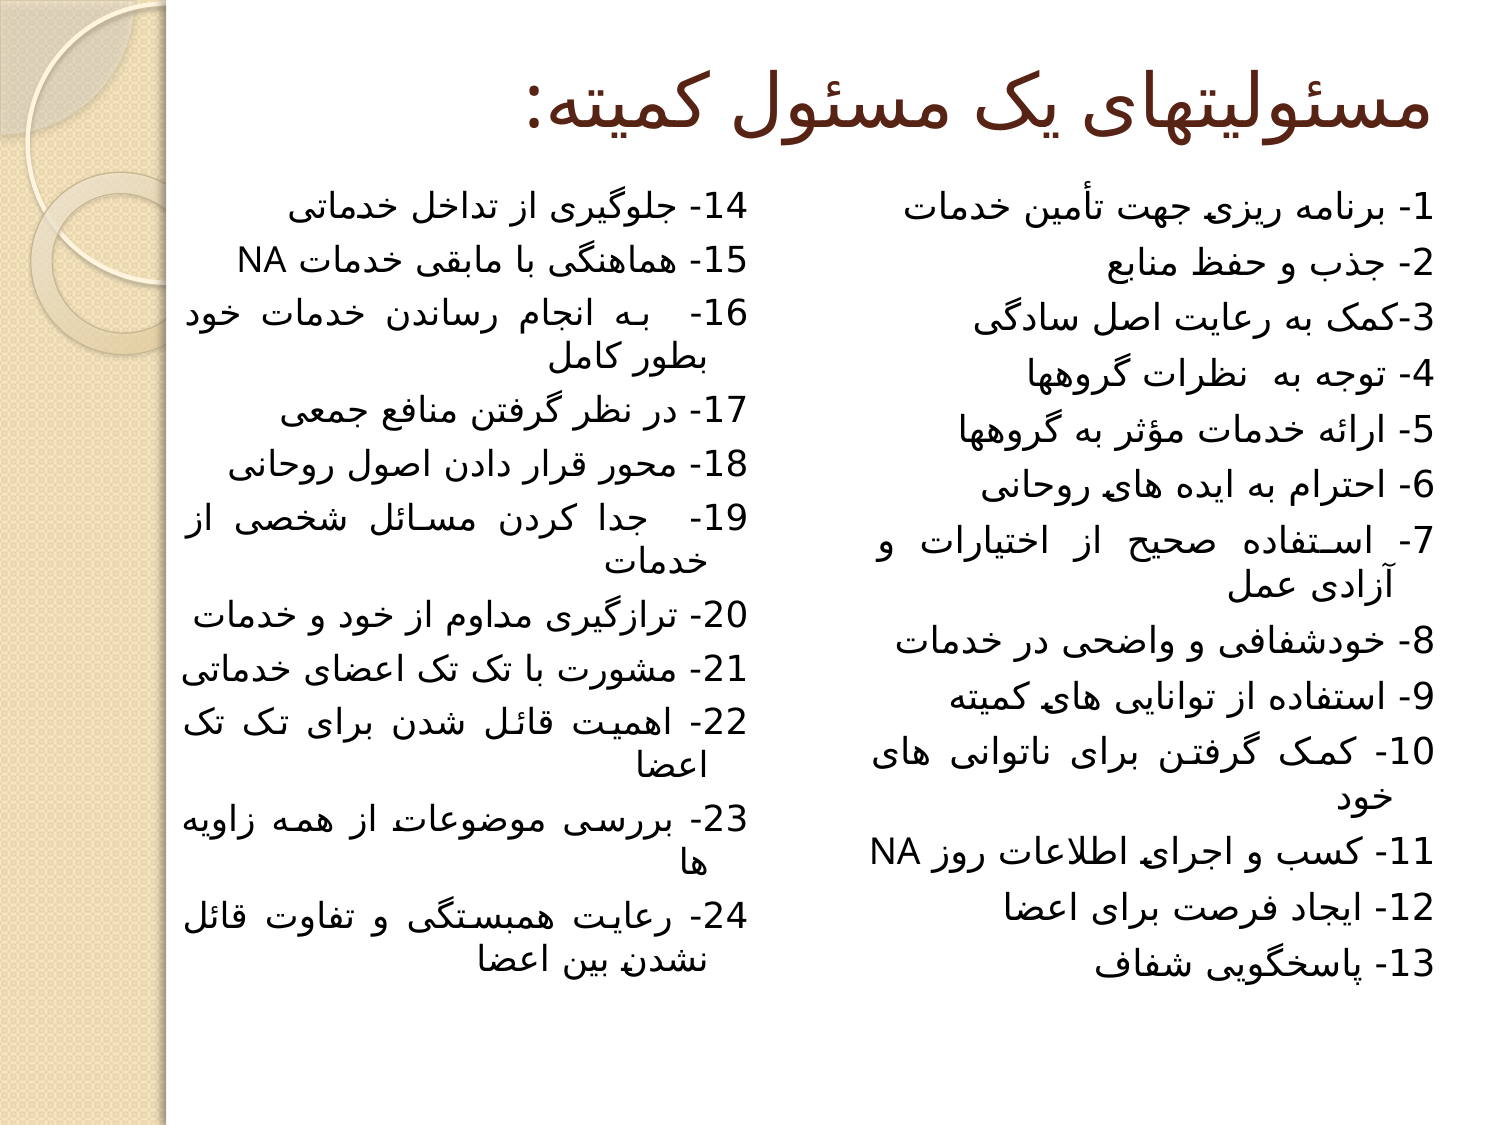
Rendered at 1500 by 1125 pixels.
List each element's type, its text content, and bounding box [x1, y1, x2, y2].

text_box 14- جلوگیری از تداخل خدماتی 15- هماهنگی با مابقی خدمات NA 16- به انجام رساندن خدمات خود بطور کامل 17- در نظر گرفتن منافع جمعی 18- محور قرار دادن اصول روحانی 19- جدا کردن مسائل شخصی از خدمات 20- ترازگیری مداوم از خود و خدمات 21- مشورت با تک تک اعضای خدماتی 22- اهمیت قائل شدن برای تک تک اعضا 23- بررسی موضوعات از همه زاویه ها 24- رعایت همبستگی و تفاوت قائل نشدن بین اعضا [162, 174, 775, 1025]
title مسئولیتهای یک مسئول کمیته: [235, 45, 1450, 150]
list 1- برنامه ریزی جهت تأمین خدمات 2- جذب و حفظ منابع 3-کمک به رعایت اصل سادگی 4- توجه به نظرات گروهها 5- ارائه خدمات مؤثر به گروهها 6- احترام به ایده های روحانی 7- استفاده صحیح از اختیارات و آزادی عمل 8- خودشفافی و واضحی در خدمات 9- استفاده از توانایی های کمیته 10- کمک گرفتن برای ناتوانی های خود 11- کسب و اجرای اطلاعات روز NA 12- ایجاد فرصت برای اعضا 13- پاسخگویی شفاف [849, 174, 1463, 1025]
